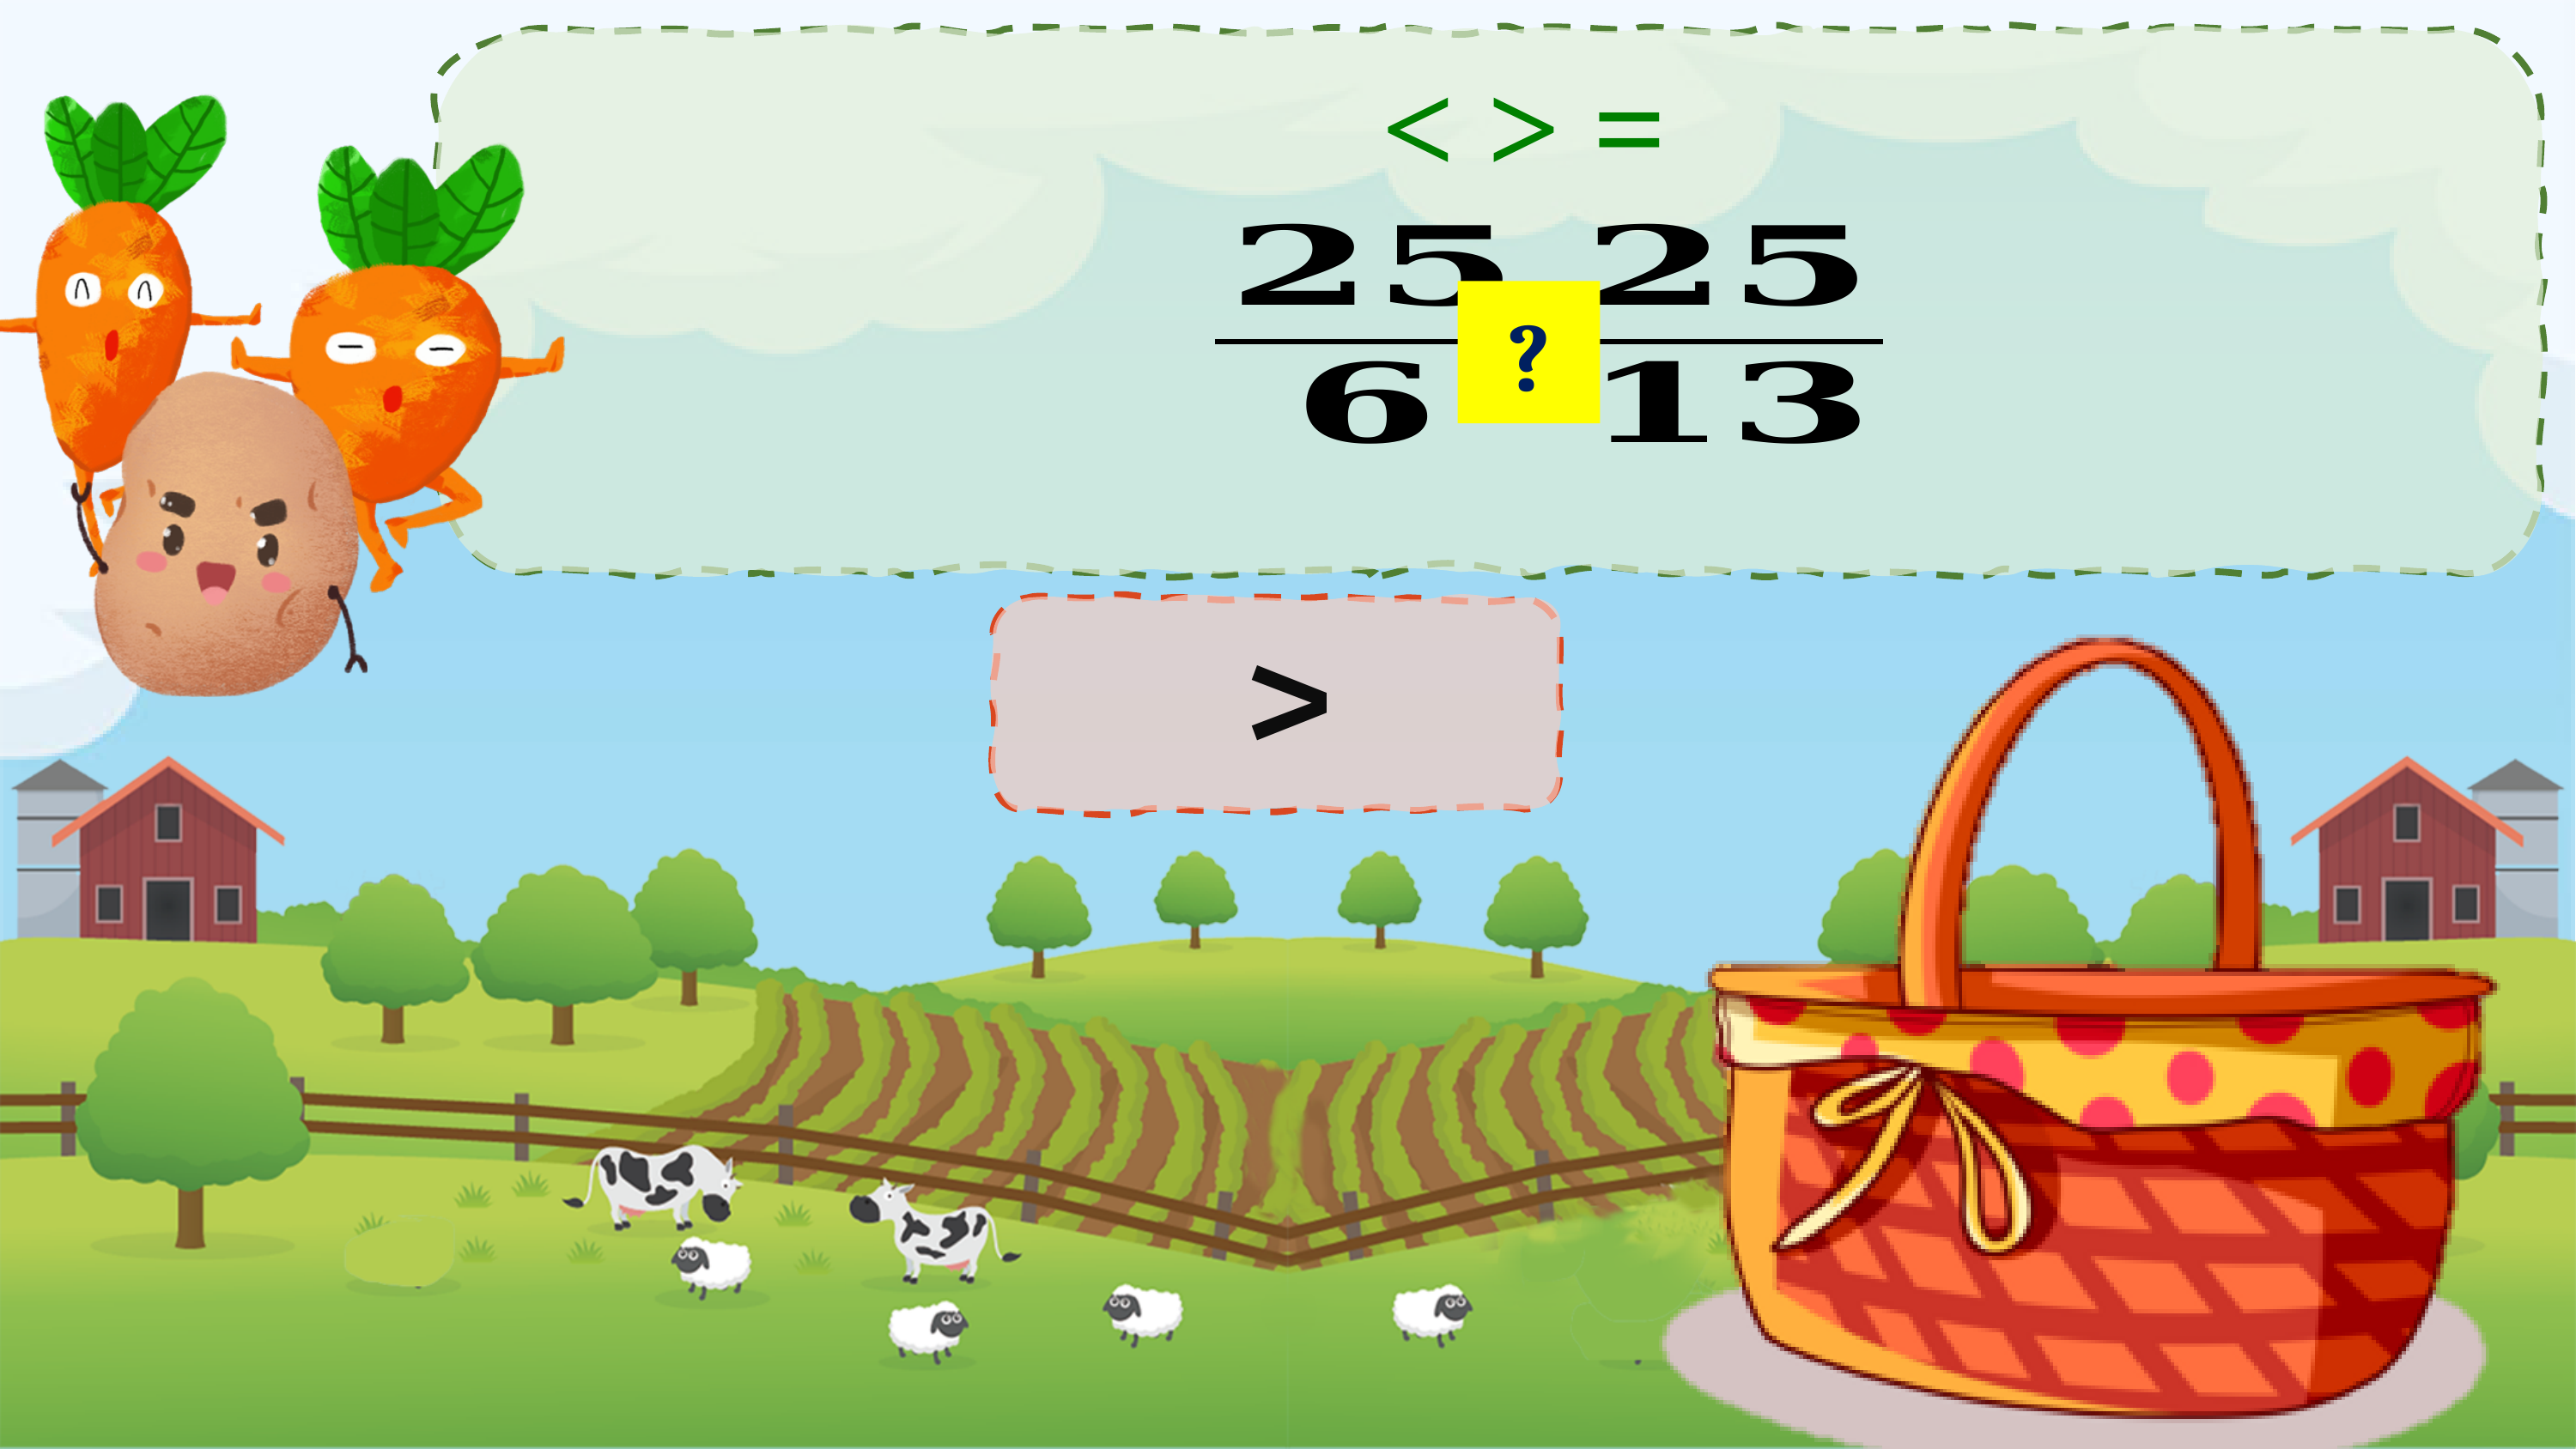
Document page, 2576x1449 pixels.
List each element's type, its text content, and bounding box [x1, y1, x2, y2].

text_box [990, 595, 1511, 815]
text_box [1370, 575, 1378, 579]
text_box [1128, 811, 1137, 815]
text_box ? [1457, 280, 1601, 424]
text_box > [1041, 585, 1511, 786]
text_box [563, 24, 2546, 579]
text_box [515, 27, 549, 32]
picture [0, 0, 2576, 1449]
text_box < > = [1277, 37, 1771, 205]
